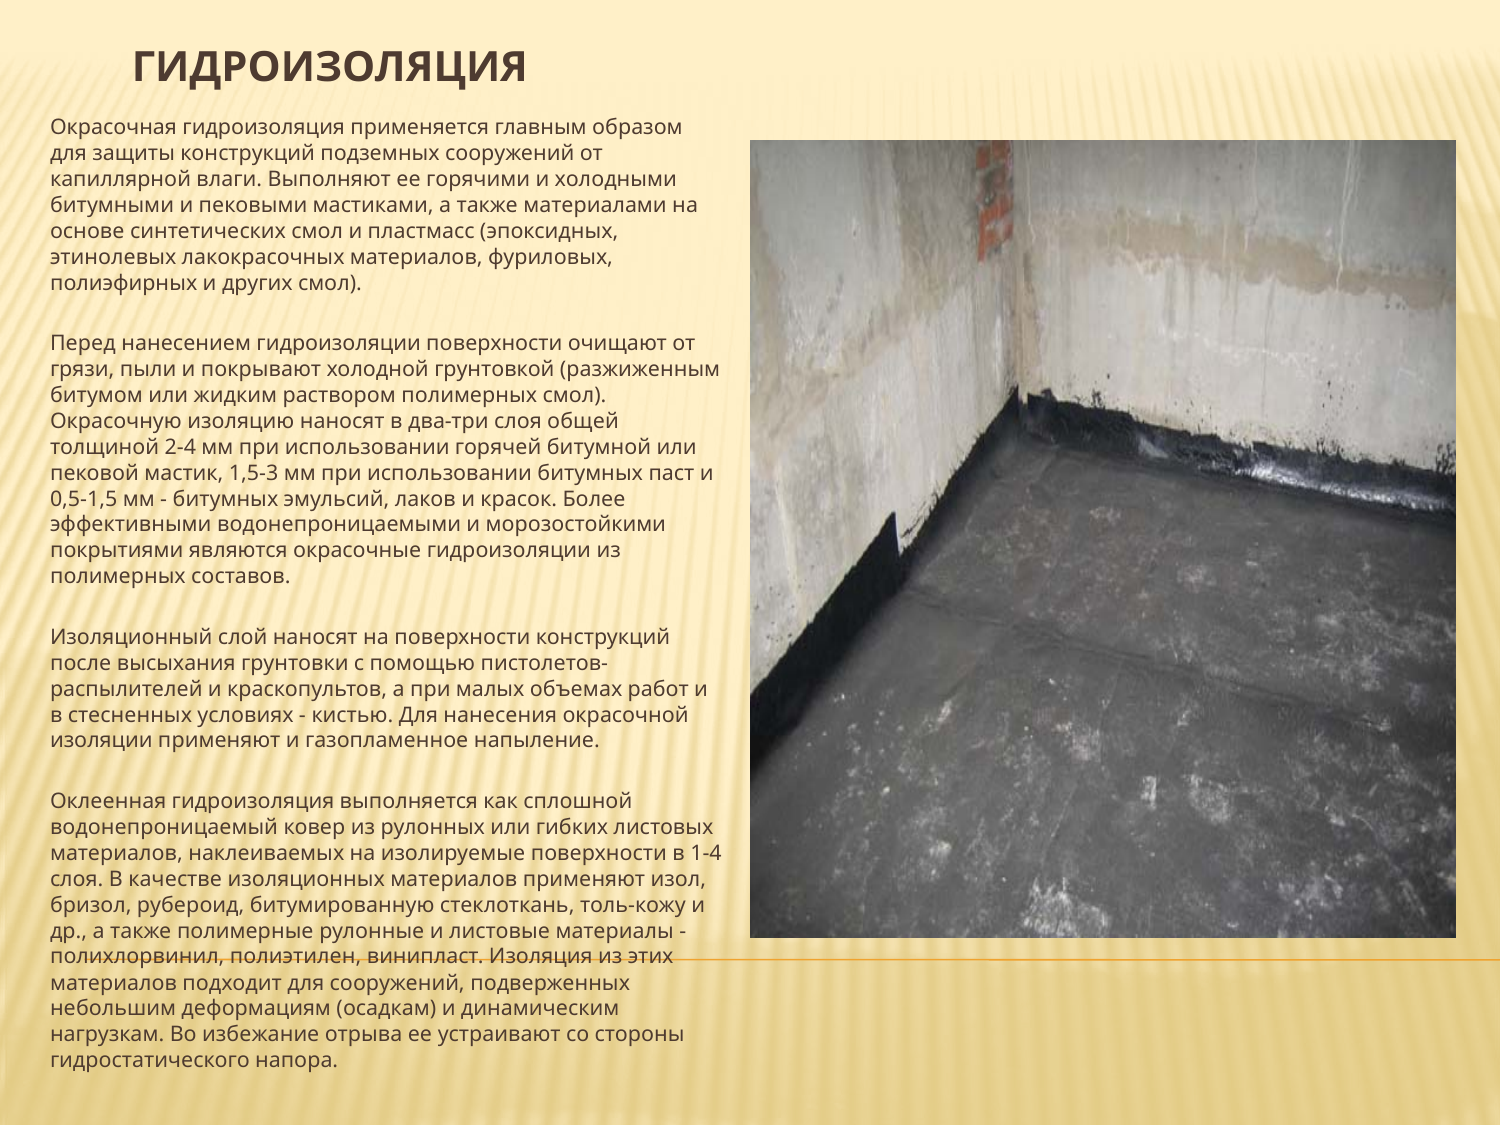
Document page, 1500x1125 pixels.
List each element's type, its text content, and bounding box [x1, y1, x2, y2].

list Окрасочная гидроизоляция применяется главным образом для защиты конструкций подземных сооружений от капиллярной влаги. Выполняют ее горячими и холодными битумными и пековыми мастиками, а также материалами на основе синтетических смол и пластмасс (эпоксидных, этинолевых лакокрасочных материалов, фуриловых, полиэфирных и других смол). Перед нанесением гидроизоляции поверхности очищают от грязи, пыли и покрывают холодной грунтовкой (разжиженным битумом или жидким раствором полимерных смол). Окрасочную изоляцию наносят в два-три слоя общей толщиной 2-4 мм при использовании горячей битумной или пековой мастик, 1,5-3 мм при использовании битумных паст и 0,5-1,5 мм - битумных эмульсий, лаков и красок. Более эффективными водонепроницаемыми и морозостойкими покрытиями являются окрасочные гидроизоляции из полимерных составов. Изоляционный слой наносят на поверхности конструкций после высыхания грунтовки с помощью пистолетов-распылителей и краскопультов, а при малых объемах работ и в стесненных условиях - кистью. Для нанесения окрасочной изоляции применяют и газопламенное напыление. Оклеенная гидроизоляция выполняется как сплошной водонепроницаемый ковер из рулонных или гибких листовых материалов, наклеиваемых на изолируемые поверхности в 1-4 слоя. В качестве изоляционных материалов применяют изол, бризол, рубероид, битумированную стеклоткань, толь-кожу и др., а также полимерные рулонные и листовые материалы - полихлорвинил, полиэтилен, винипласт. Изоляция из этих материалов подходит для сооружений, подверженных небольшим деформациям (осадкам) и динамическим нагрузкам. Во избежание отрыва ее устраивают со стороны гидростатического напора. [35, 105, 739, 1125]
title Гидроизоляция [117, 0, 985, 129]
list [749, 140, 1456, 938]
